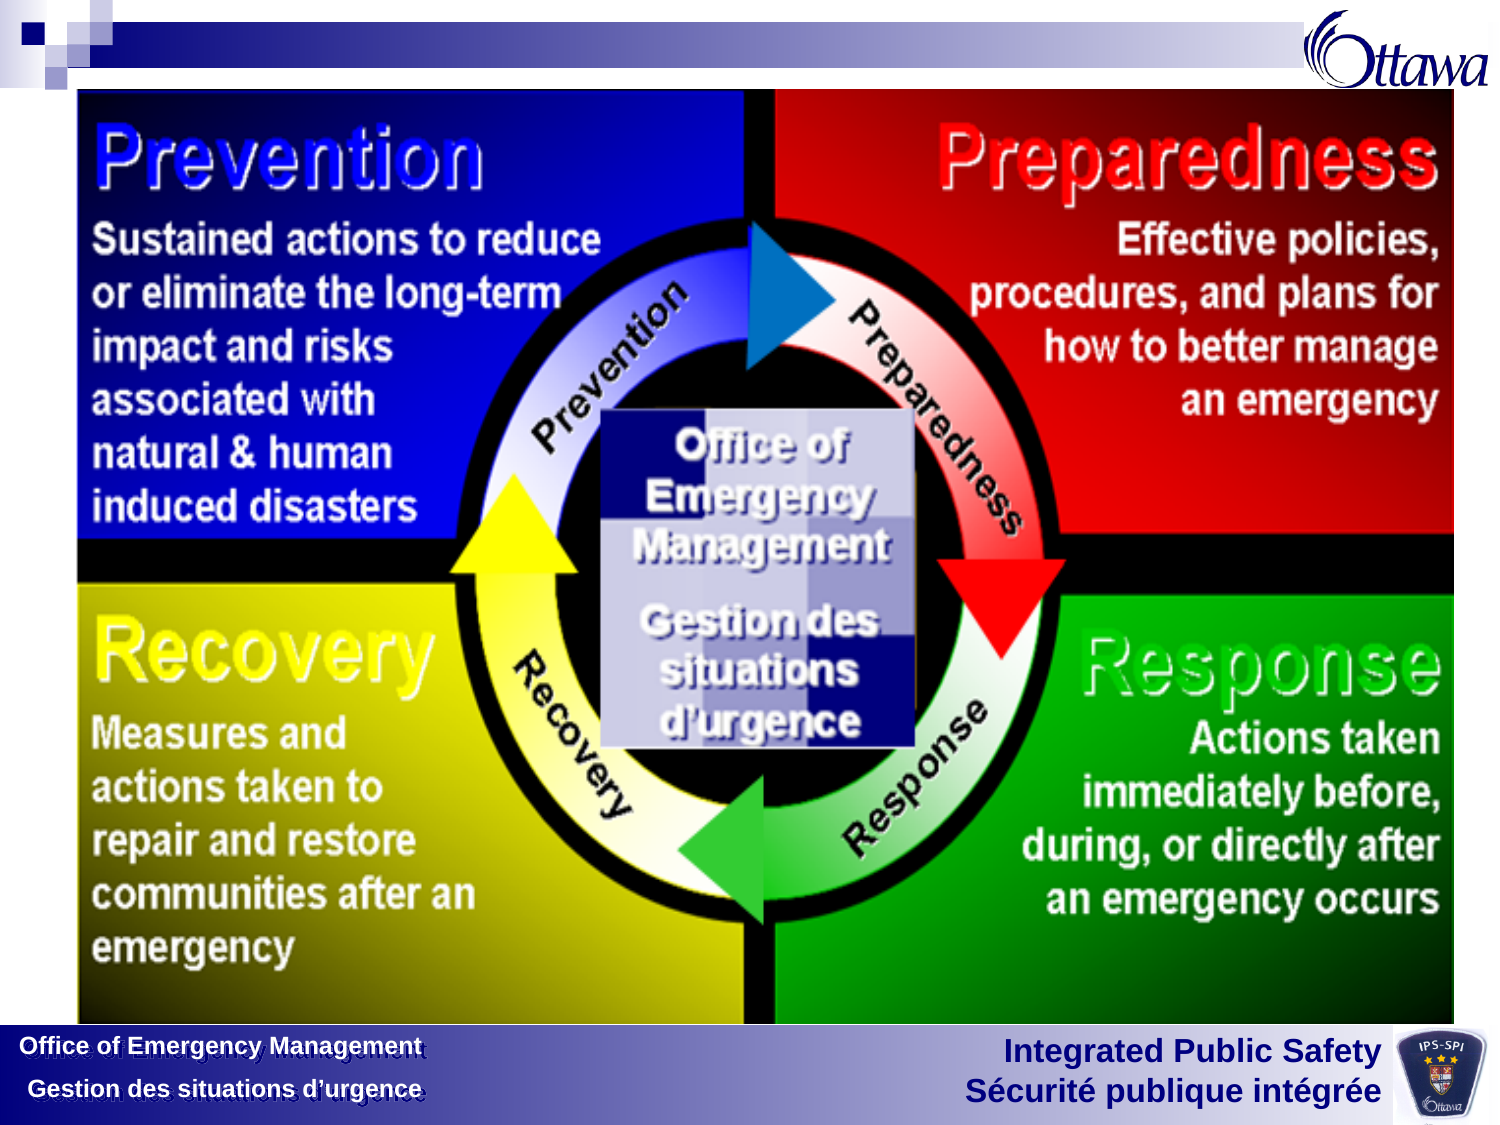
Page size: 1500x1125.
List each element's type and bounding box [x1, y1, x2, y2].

picture [1304, 10, 1488, 88]
picture [76, 89, 1489, 1125]
